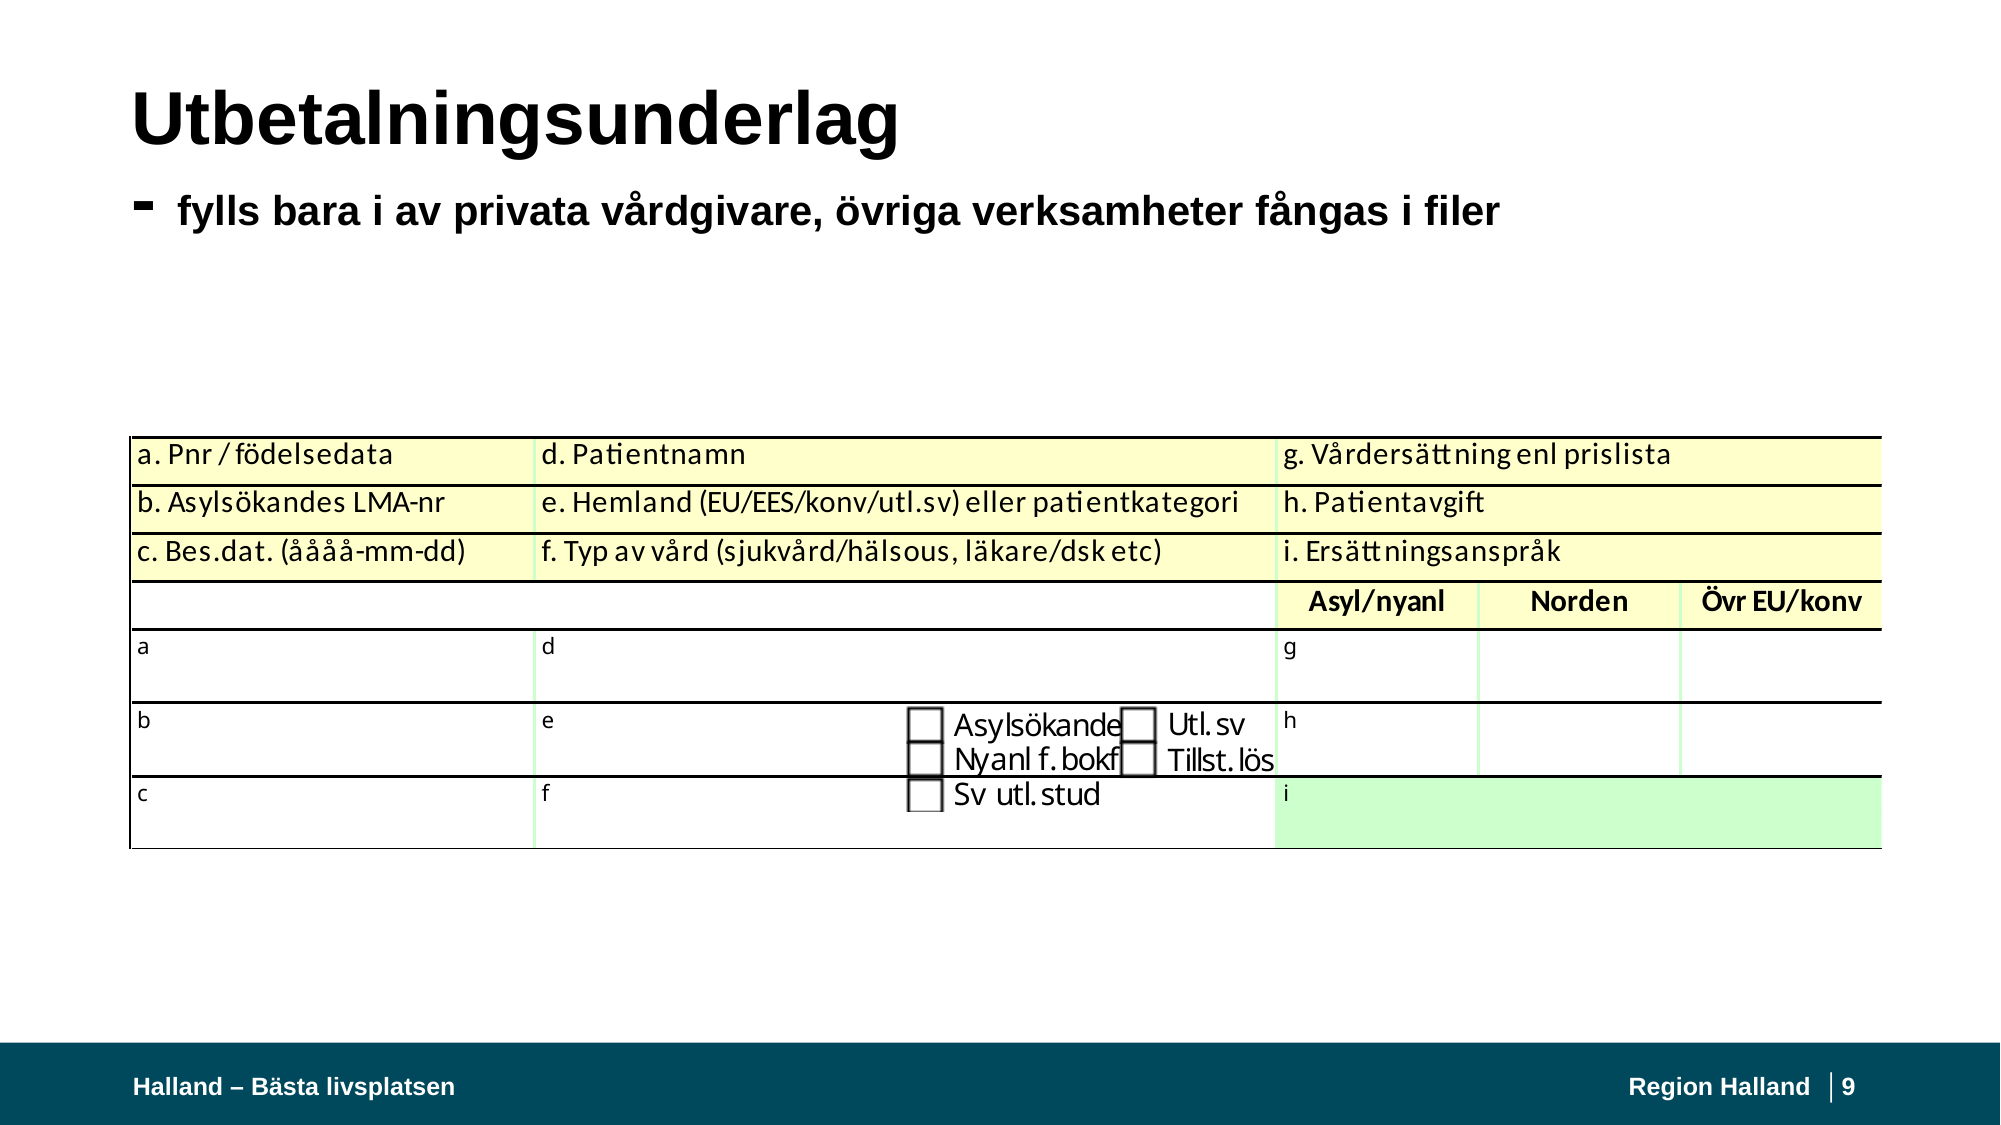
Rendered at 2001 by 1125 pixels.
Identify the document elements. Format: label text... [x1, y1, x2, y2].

slide_number Region Halland │ [1604, 1058, 1841, 1112]
title Utbetalningsunderlag - fylls bara i av privata vårdgivare, övriga verksamheter fångas i filer [131, 54, 1869, 268]
slide_number 9 [1841, 1058, 1878, 1112]
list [128, 436, 1885, 852]
footer Halland – Bästa livsplatsen [132, 1058, 808, 1112]
